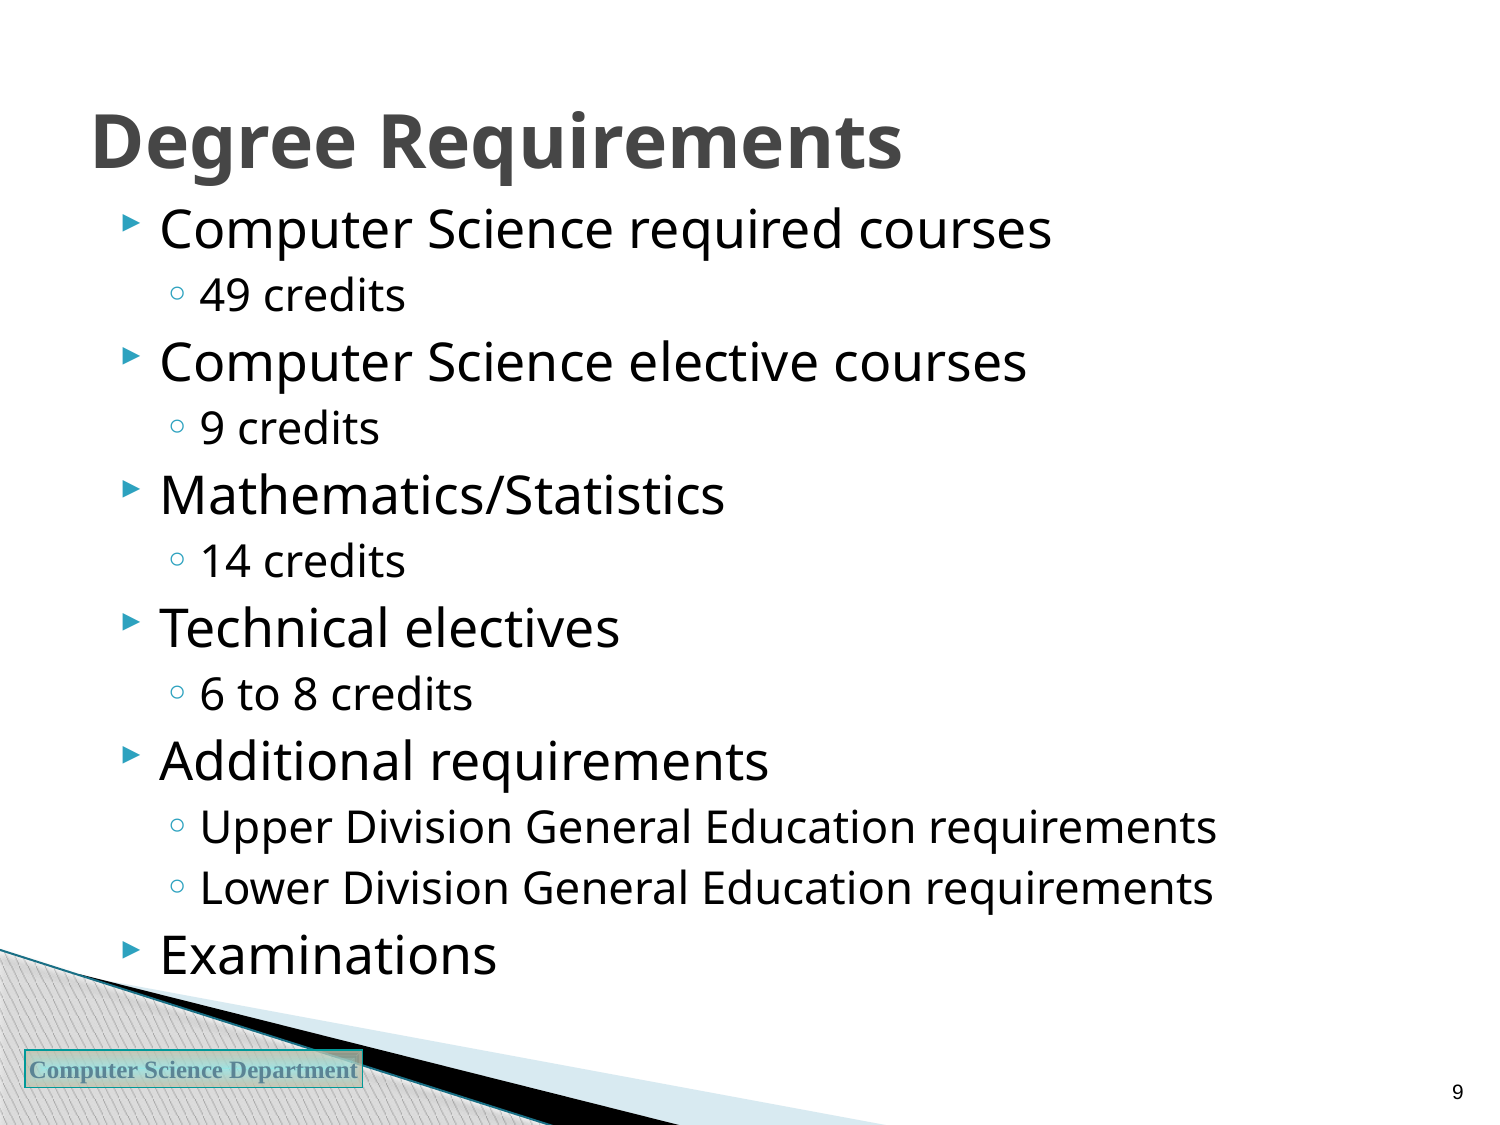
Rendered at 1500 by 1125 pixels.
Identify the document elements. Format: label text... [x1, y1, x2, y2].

title Degree Requirements [75, 45, 1425, 233]
list Computer Science required courses 49 credits Computer Science elective courses 9 credits Mathematics/Statistics 14 credits Technical electives 6 to 8 credits Additional requirements Upper Division General Education requirements Lower Division General Education requirements Examinations [87, 233, 1363, 1000]
slide_number 9 [1418, 1051, 1479, 1112]
